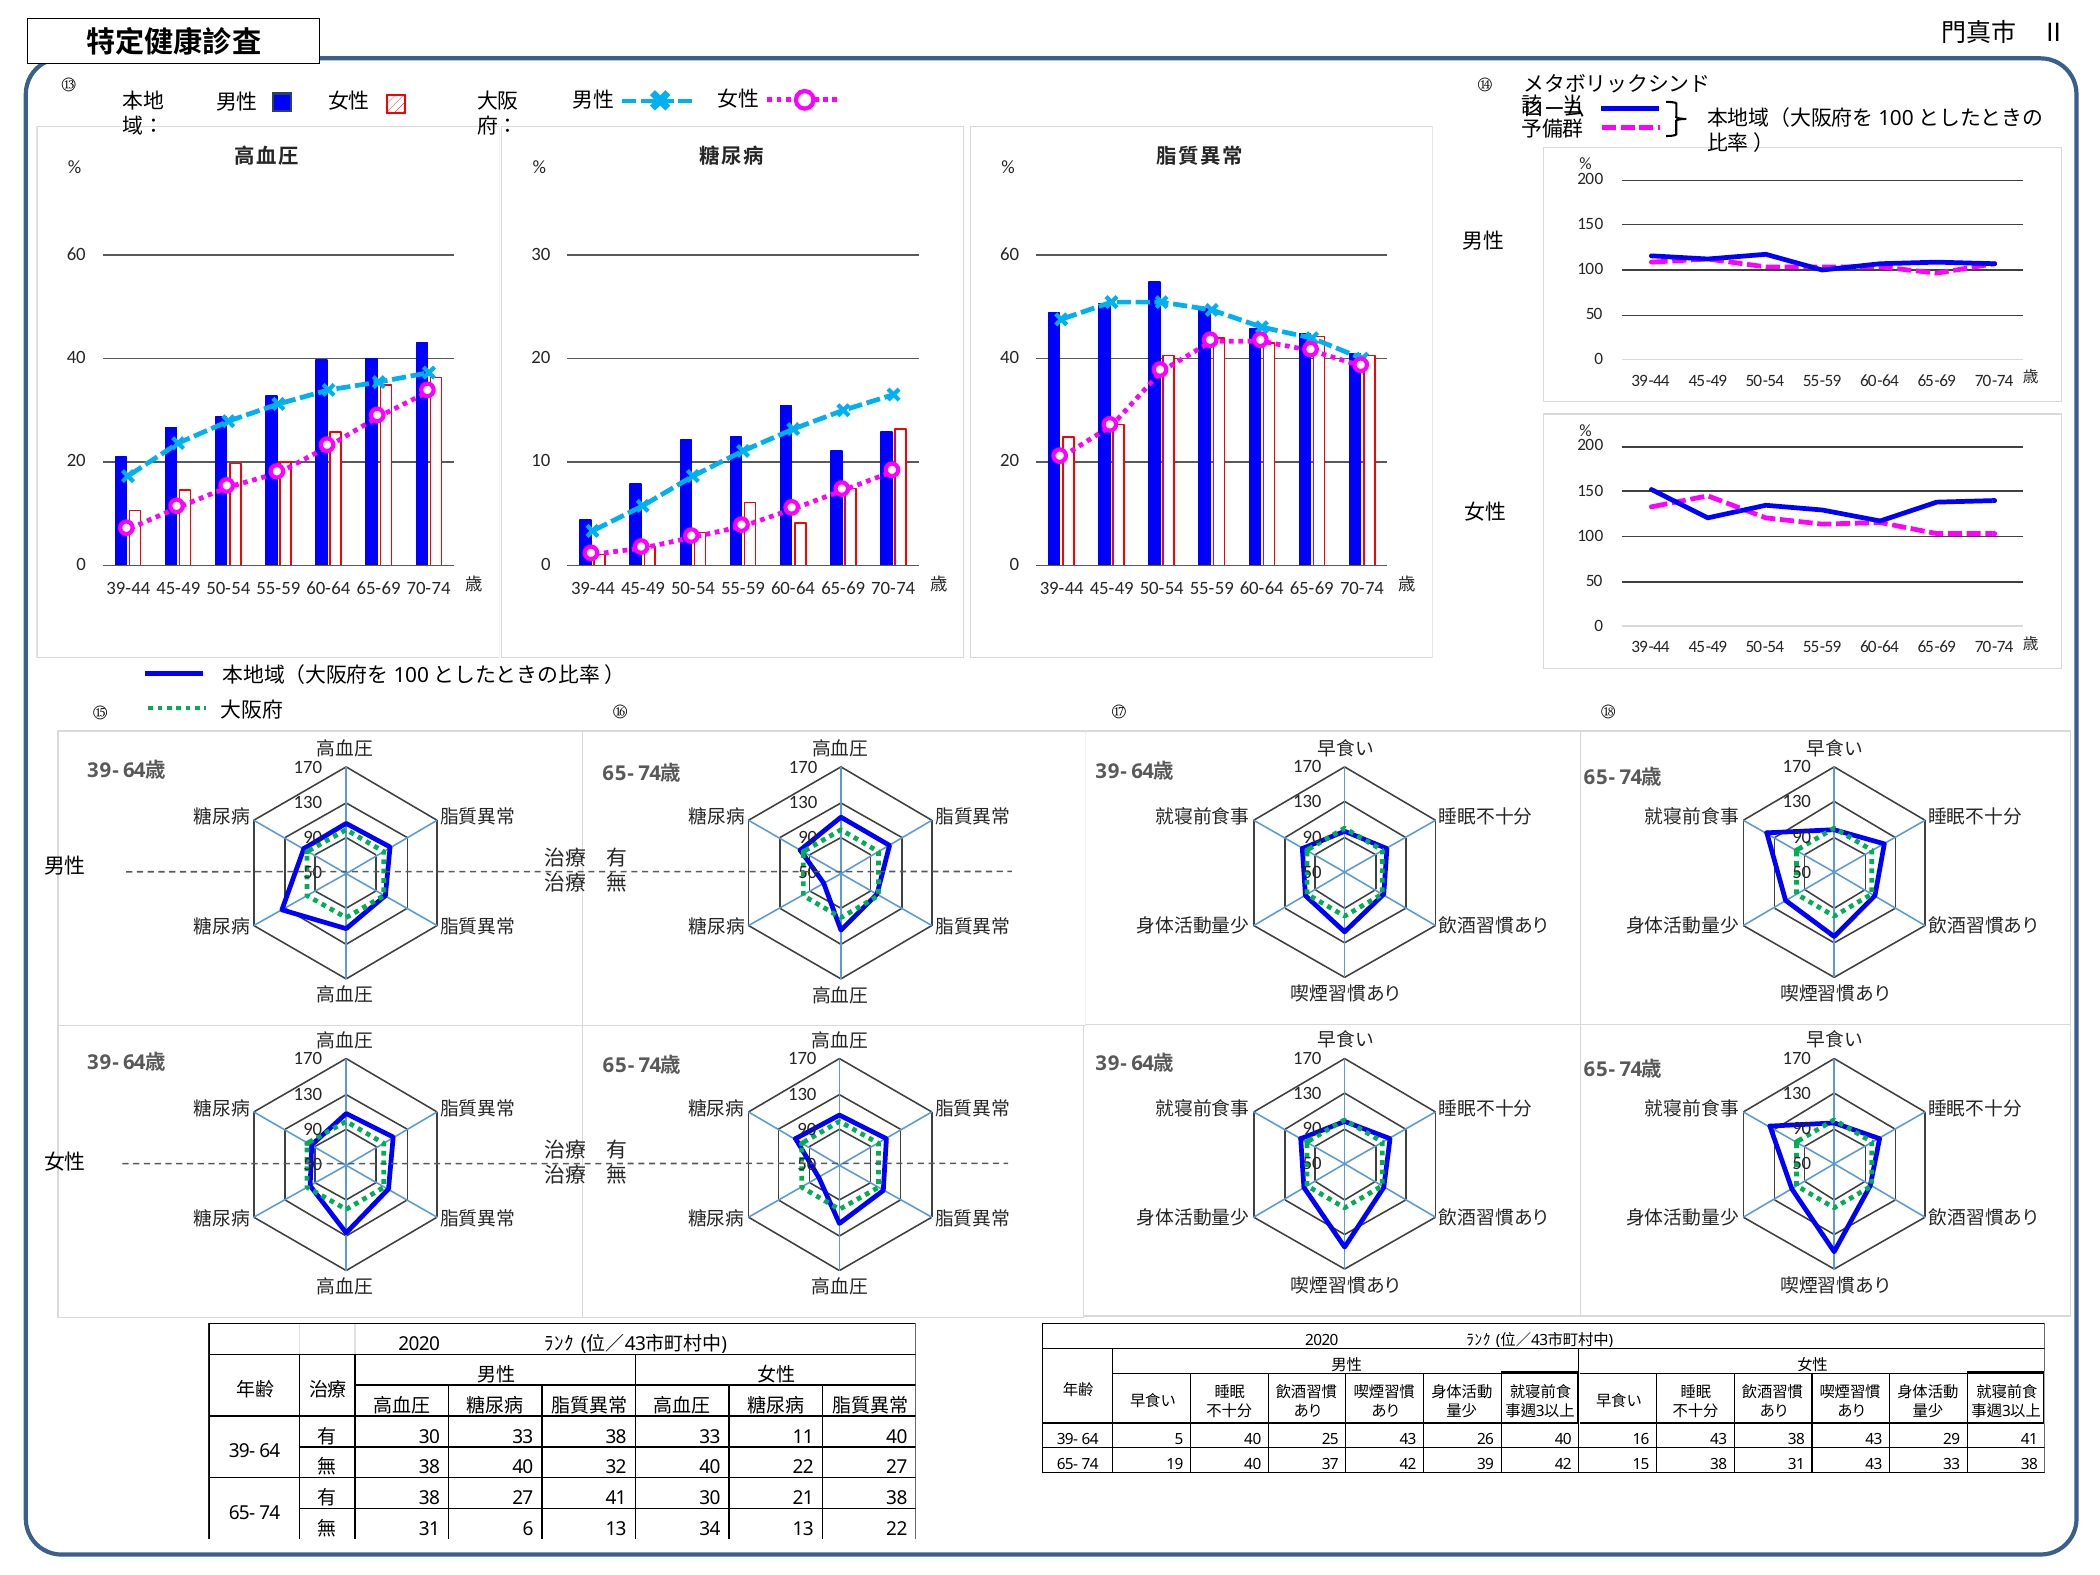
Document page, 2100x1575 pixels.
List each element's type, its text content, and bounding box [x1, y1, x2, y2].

text_box [794, 89, 815, 99]
text_box 本地域（大阪府を100としたときの比率 ） [207, 658, 656, 694]
text_box メタボリックシンドローム [1508, 63, 1755, 128]
text_box ⑮ [77, 690, 131, 729]
text_box 予備群 [1502, 108, 1603, 149]
text_box 大阪府 [206, 688, 324, 729]
text_box ⑭ [1462, 63, 1508, 104]
text_box ⑬ [46, 63, 100, 104]
text_box 女性 [29, 1140, 56, 1181]
text_box 男性 [29, 845, 56, 886]
text_box 女性 [1450, 491, 1530, 532]
picture [1541, 412, 2063, 669]
text_box ⑯ [597, 689, 651, 729]
text_box 大阪府： [462, 79, 567, 124]
picture [208, 1322, 917, 1541]
text_box 特定健康診査 [27, 18, 320, 64]
text_box 男性 [1447, 219, 1520, 260]
text_box 本地域（大阪府を100としたときの比率 ） [1692, 97, 2077, 162]
text_box 男性 [201, 81, 274, 122]
picture [1541, 145, 2063, 403]
picture [968, 124, 1433, 658]
text_box [648, 88, 672, 100]
text_box [393, 94, 406, 114]
text_box [25, 58, 2077, 1555]
text_box 門真市 Ⅱ [1926, 8, 2100, 54]
text_box [794, 100, 815, 110]
picture [35, 124, 964, 658]
text_box 女性 [313, 80, 393, 120]
text_box ⑰ [1096, 689, 1150, 729]
text_box 男性 [558, 79, 631, 120]
text_box ⑱ [1585, 690, 1639, 729]
picture [56, 729, 2071, 1318]
text_box 女性 [703, 78, 783, 118]
text_box [648, 102, 672, 112]
text_box [1666, 128, 1677, 137]
text_box 本地域： [108, 80, 212, 124]
picture [1041, 1322, 2046, 1474]
text_box [274, 92, 292, 112]
